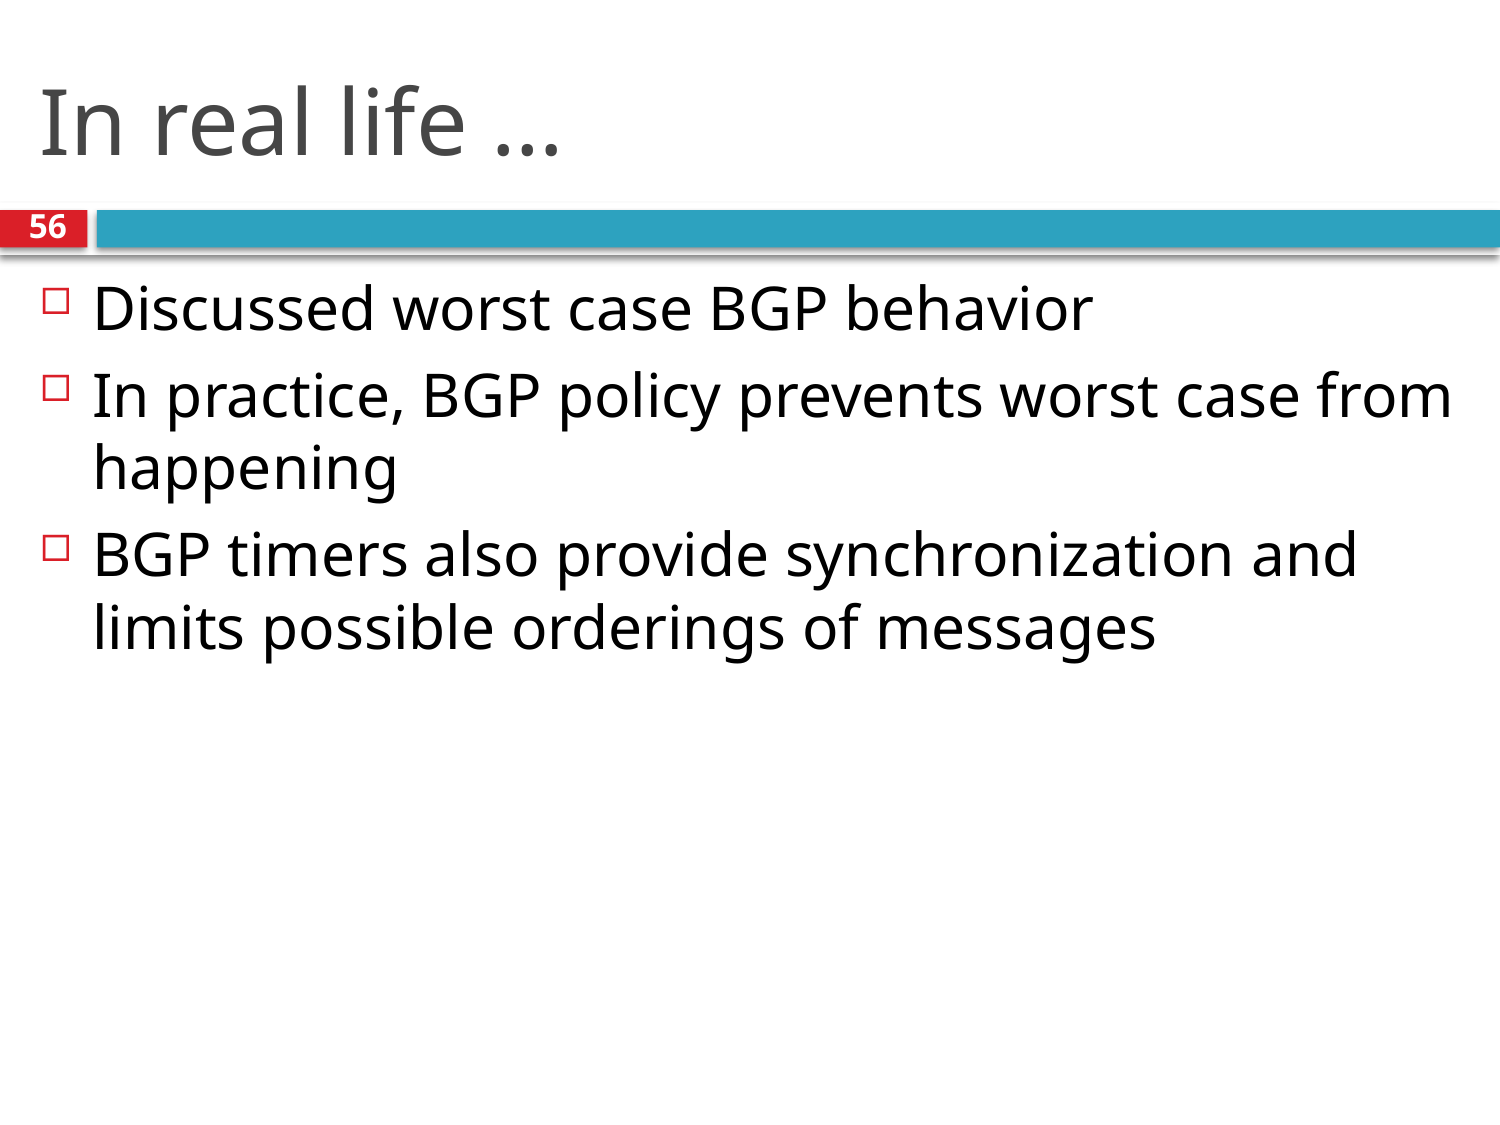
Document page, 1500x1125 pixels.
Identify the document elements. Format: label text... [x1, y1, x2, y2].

title In real life … [24, 37, 1475, 200]
slide_number 56 [0, 206, 97, 250]
list Discussed worst case BGP behavior In practice, BGP policy prevents worst case from happening BGP timers also provide synchronization and limits possible orderings of messages [24, 262, 1475, 1100]
